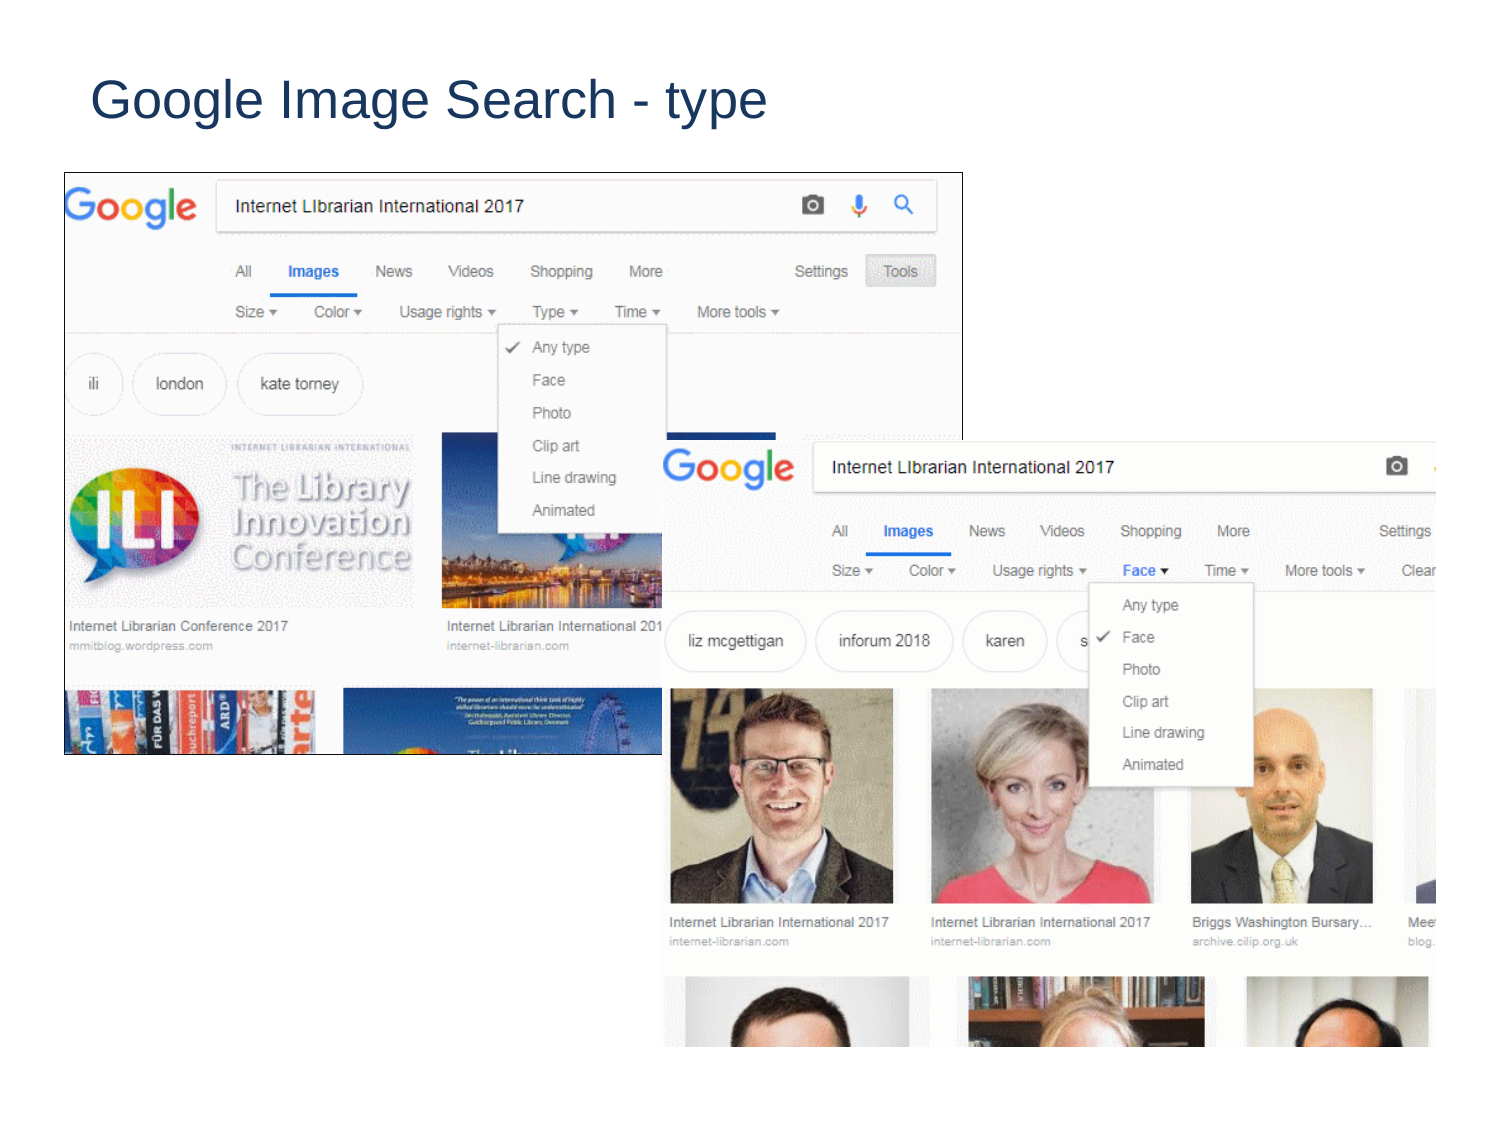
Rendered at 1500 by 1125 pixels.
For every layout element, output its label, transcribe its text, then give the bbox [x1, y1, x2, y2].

title Google Image Search - type [75, 45, 1425, 149]
picture [64, 172, 1436, 1048]
